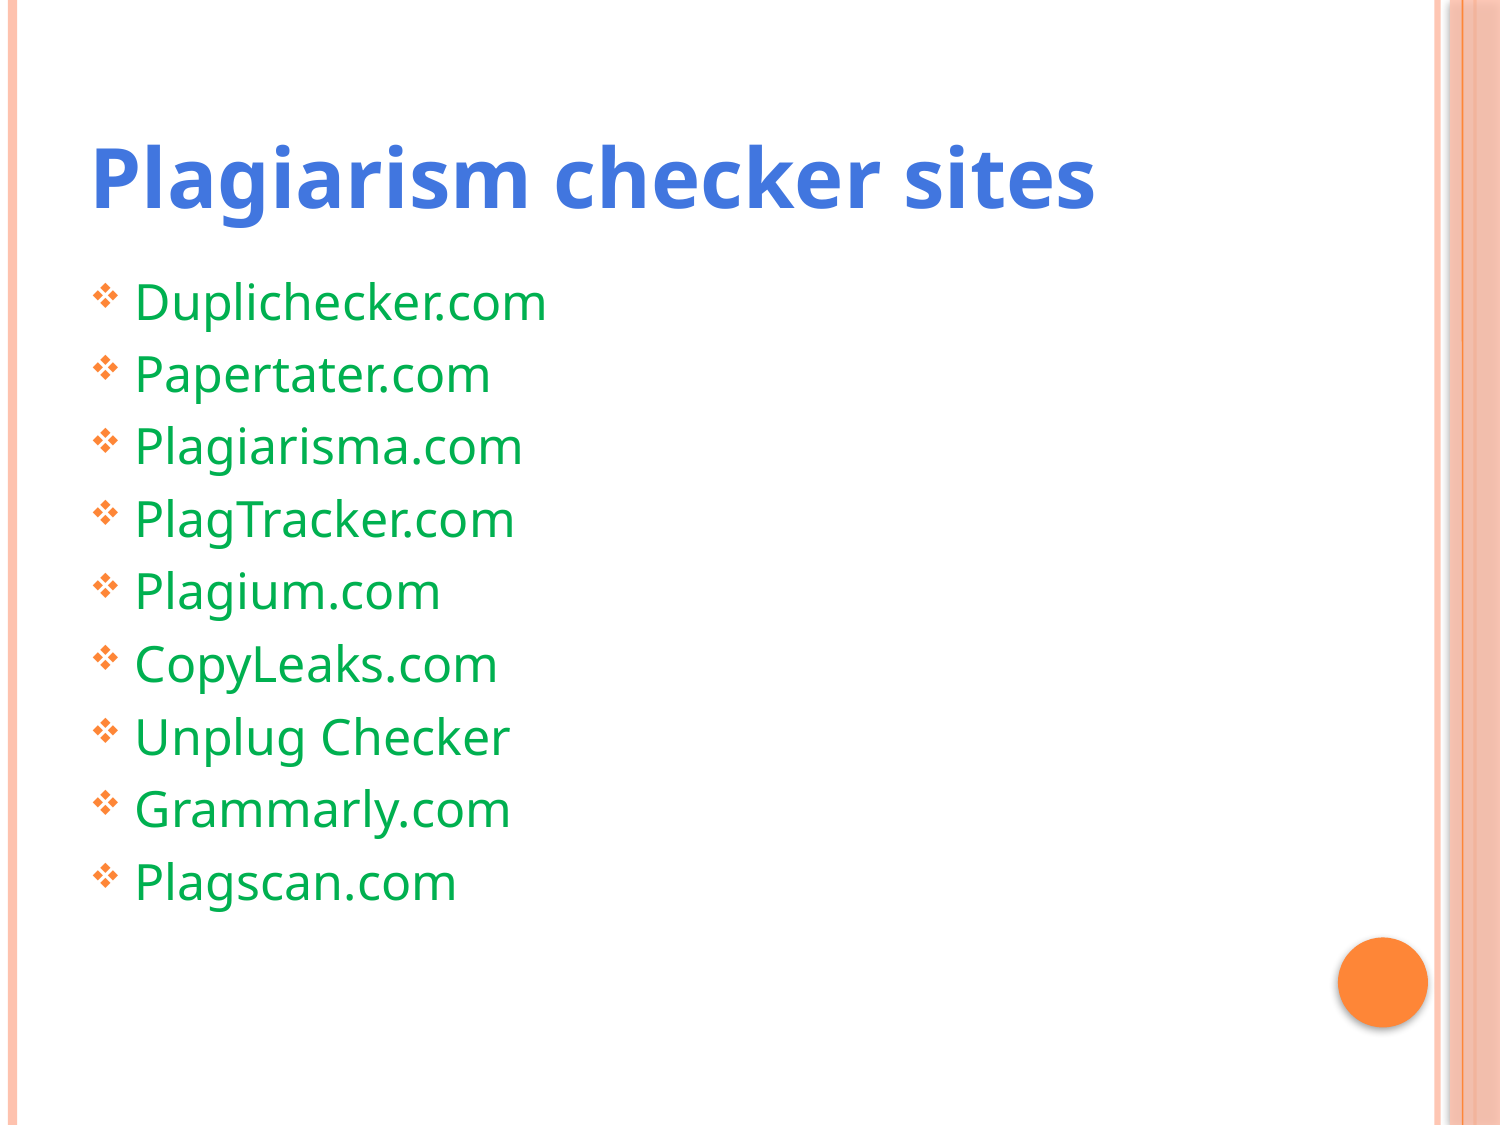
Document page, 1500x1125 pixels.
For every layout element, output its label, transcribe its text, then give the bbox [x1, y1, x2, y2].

list Duplichecker.com Papertater.com Plagiarisma.com PlagTracker.com Plagium.com CopyLeaks.com Unplug Checker Grammarly.com Plagscan.com [75, 262, 1300, 1062]
title Plagiarism checker sites [75, 45, 1300, 233]
